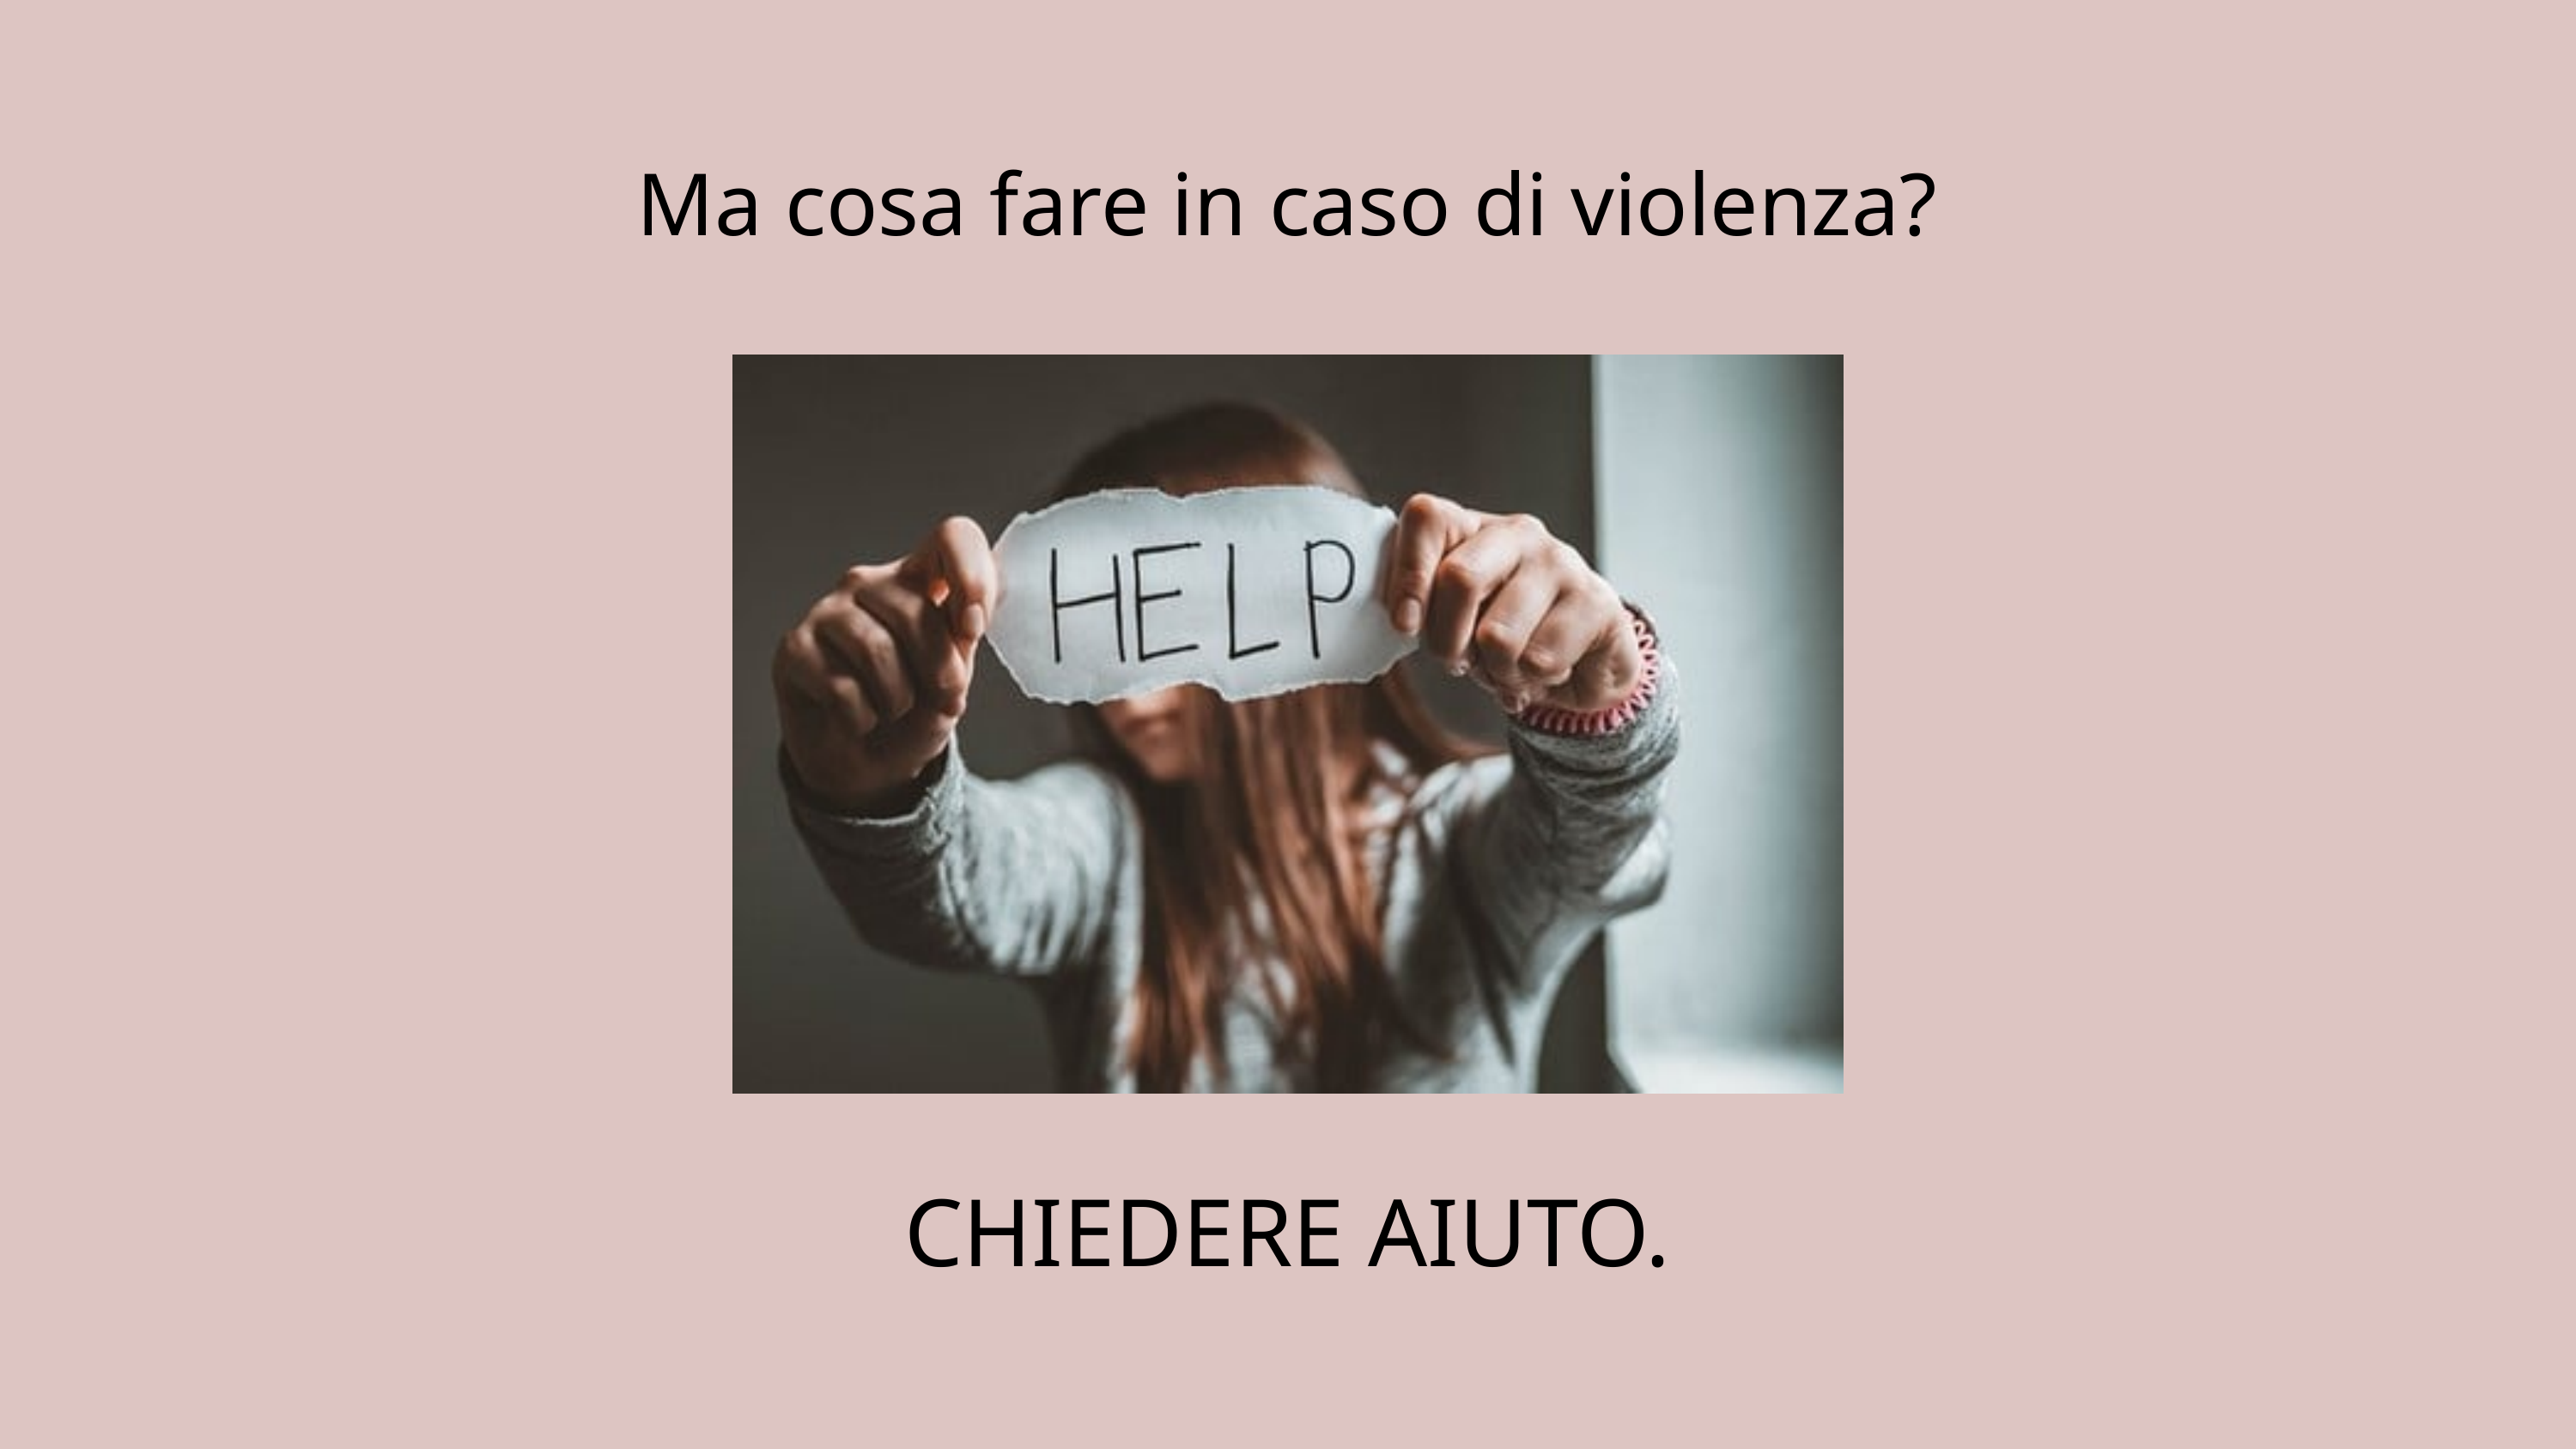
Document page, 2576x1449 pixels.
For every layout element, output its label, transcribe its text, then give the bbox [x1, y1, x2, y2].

picture [732, 355, 1844, 1094]
text_box CHIEDERE AIUTO. [791, 1155, 1785, 1286]
text_box Ma cosa fare in caso di violenza? [144, 132, 2432, 253]
